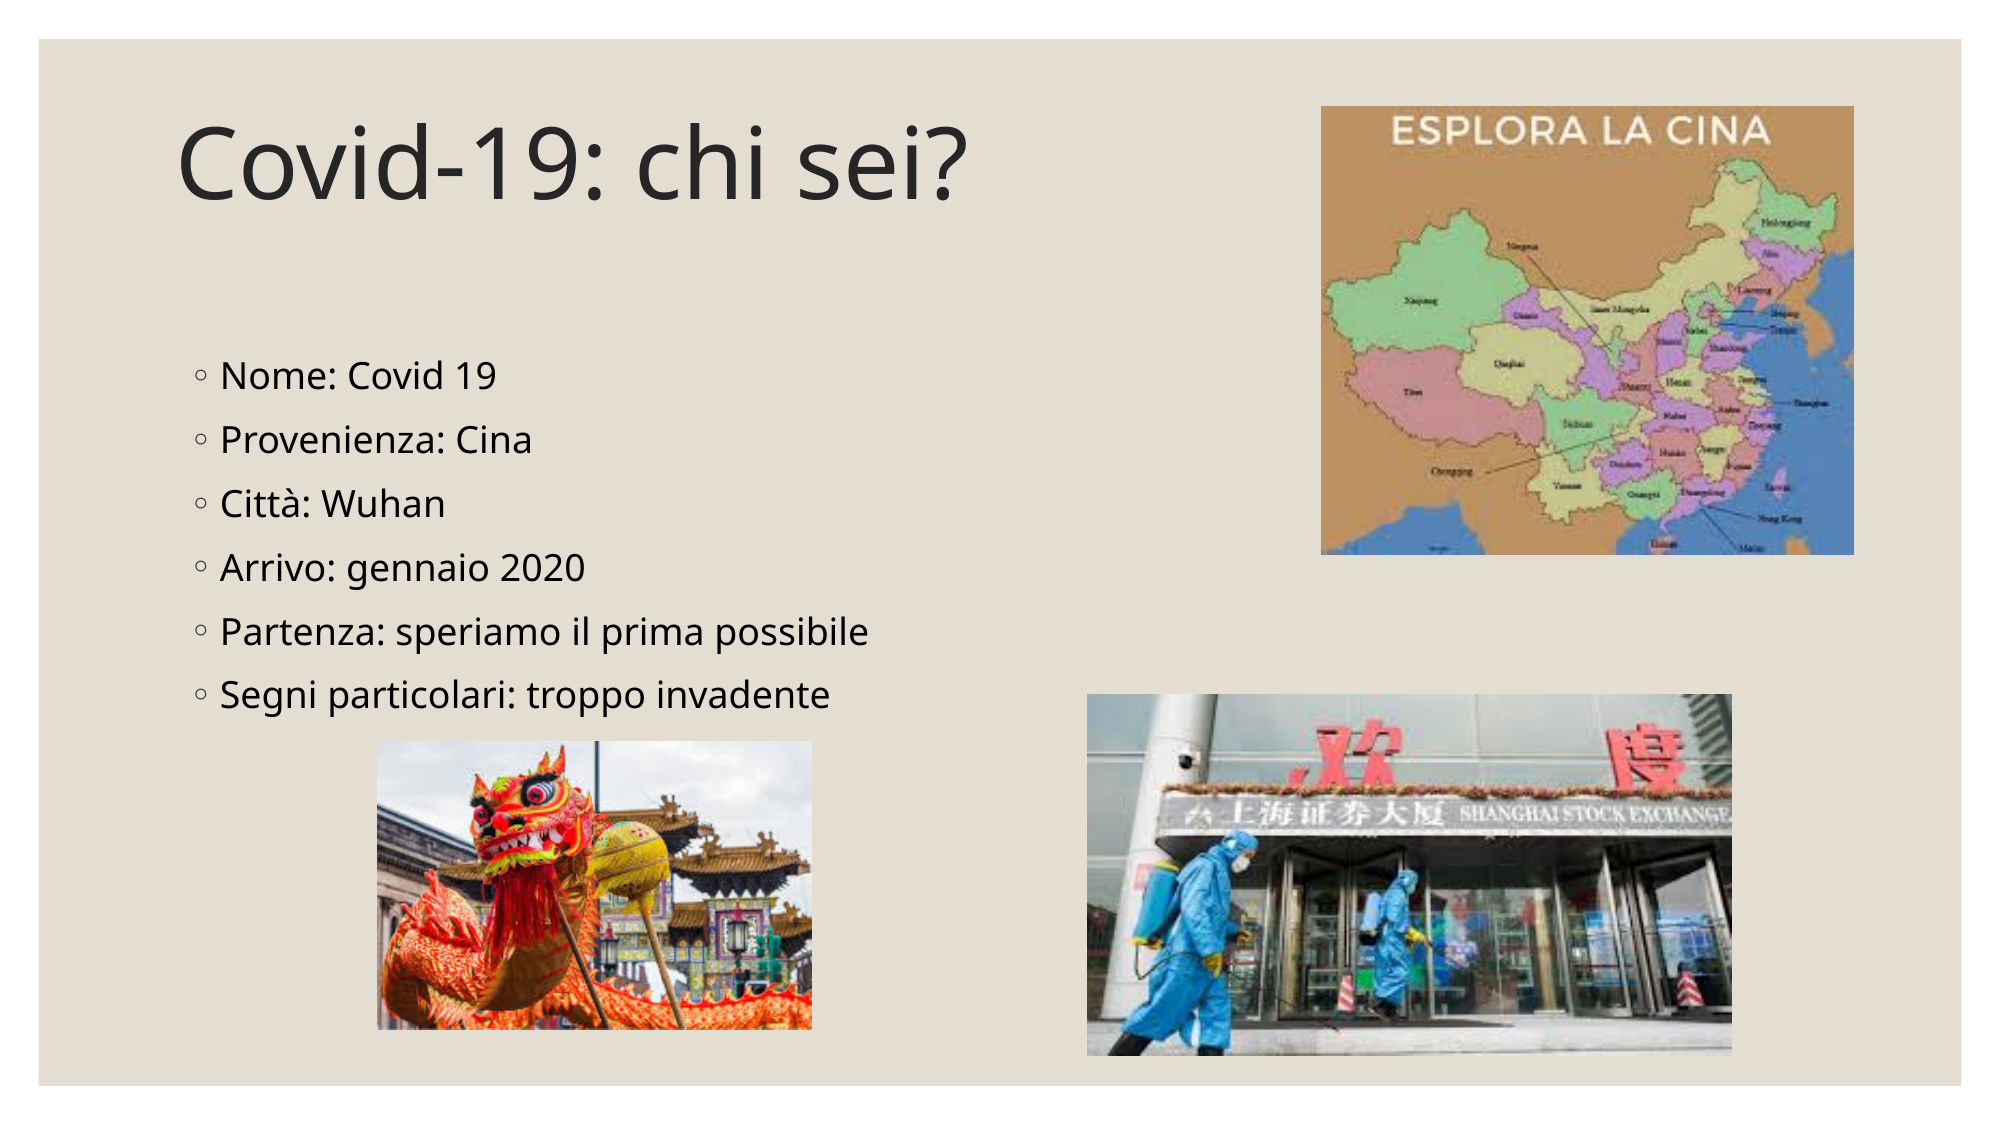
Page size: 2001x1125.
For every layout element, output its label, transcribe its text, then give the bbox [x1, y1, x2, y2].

picture [1087, 694, 1732, 1056]
title Covid-19: chi sei? [160, 54, 1811, 280]
picture [377, 741, 812, 1030]
picture [1321, 106, 1855, 555]
list Nome: Covid 19 Provenienza: Cina Città: Wuhan Arrivo: gennaio 2020 Partenza: speriamo il prima possibile Segni particolari: troppo invadente [174, 345, 1825, 990]
